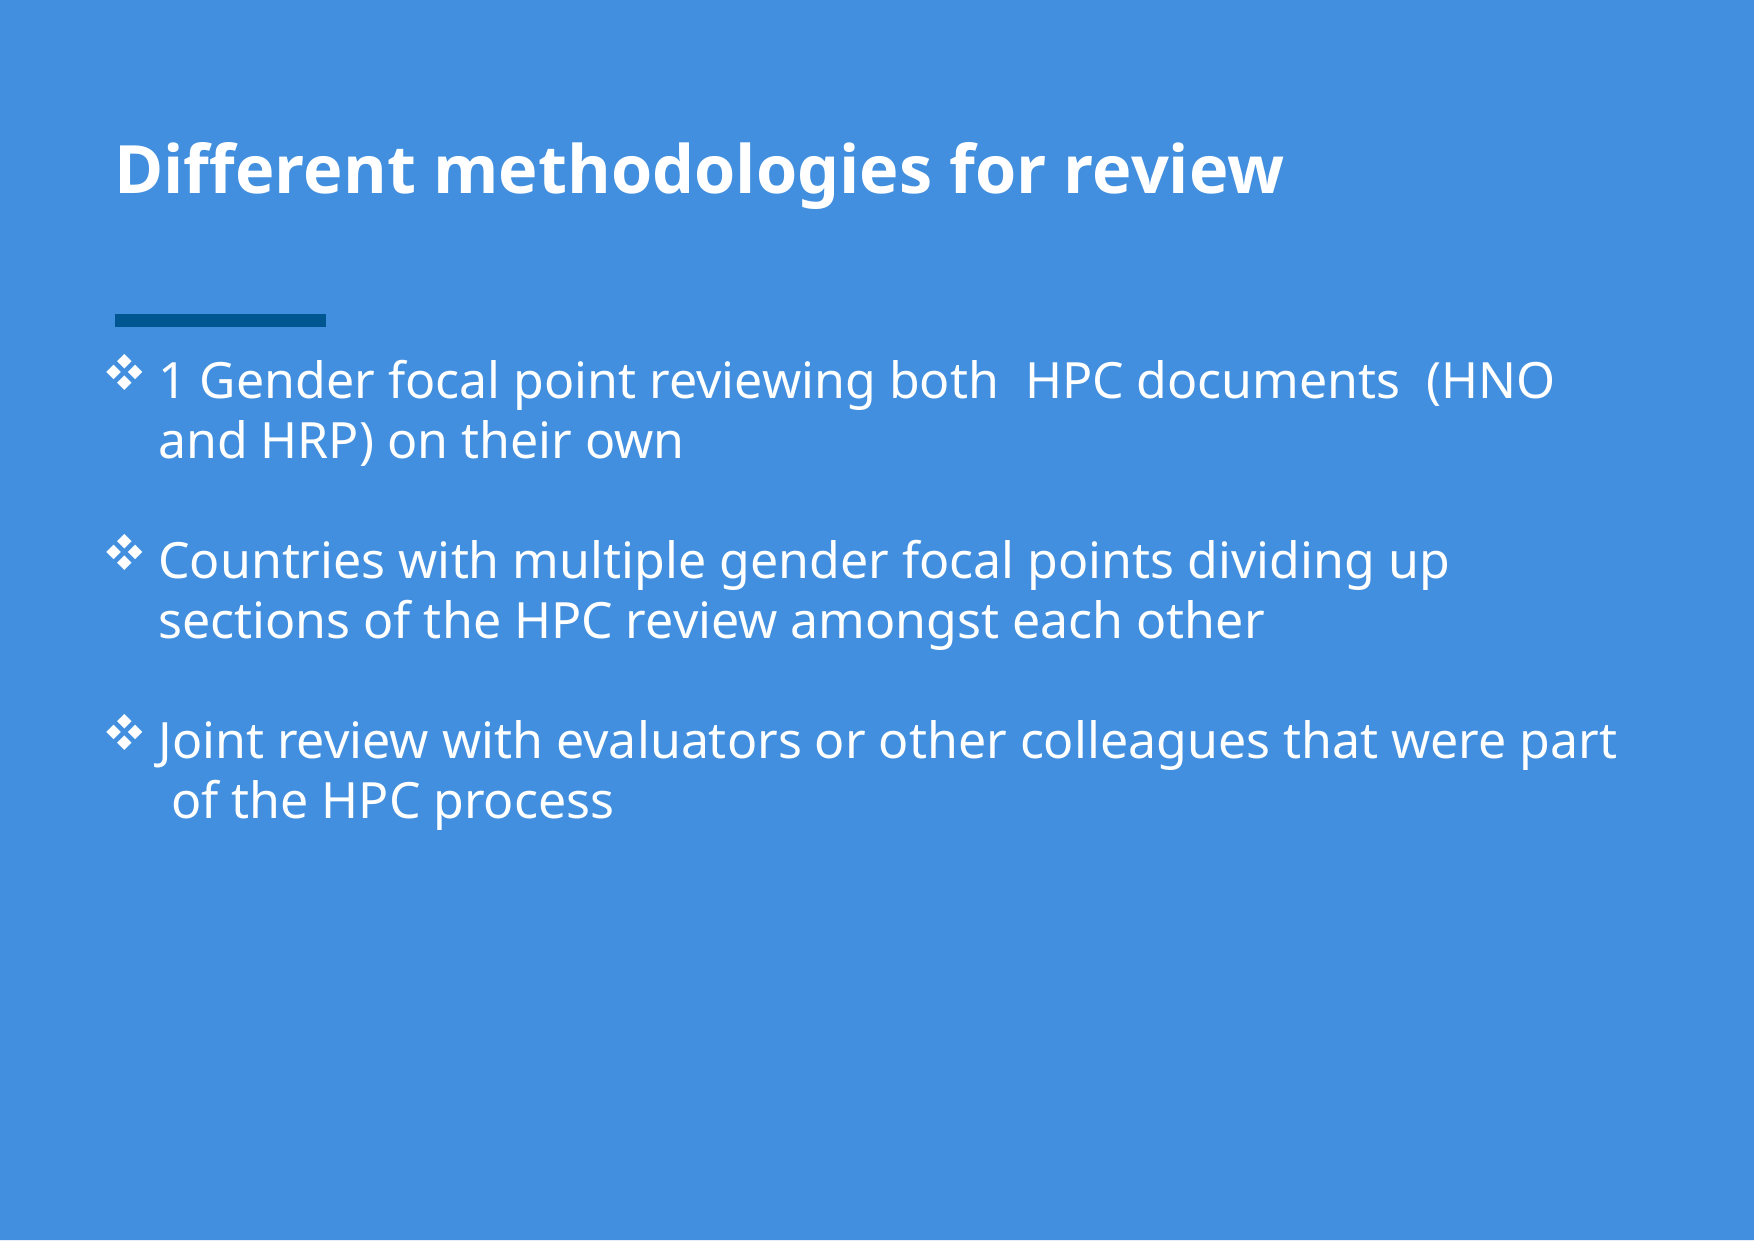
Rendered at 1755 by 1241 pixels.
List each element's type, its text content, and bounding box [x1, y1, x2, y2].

list 1 Gender focal point reviewing both HPC documents (HNO and HRP) on their own Countries with multiple gender focal points dividing up sections of the HPC review amongst each other Joint review with evaluators or other colleagues that were part of the HPC process [102, 348, 1628, 1117]
list Different methodologies for review [114, 127, 1565, 296]
